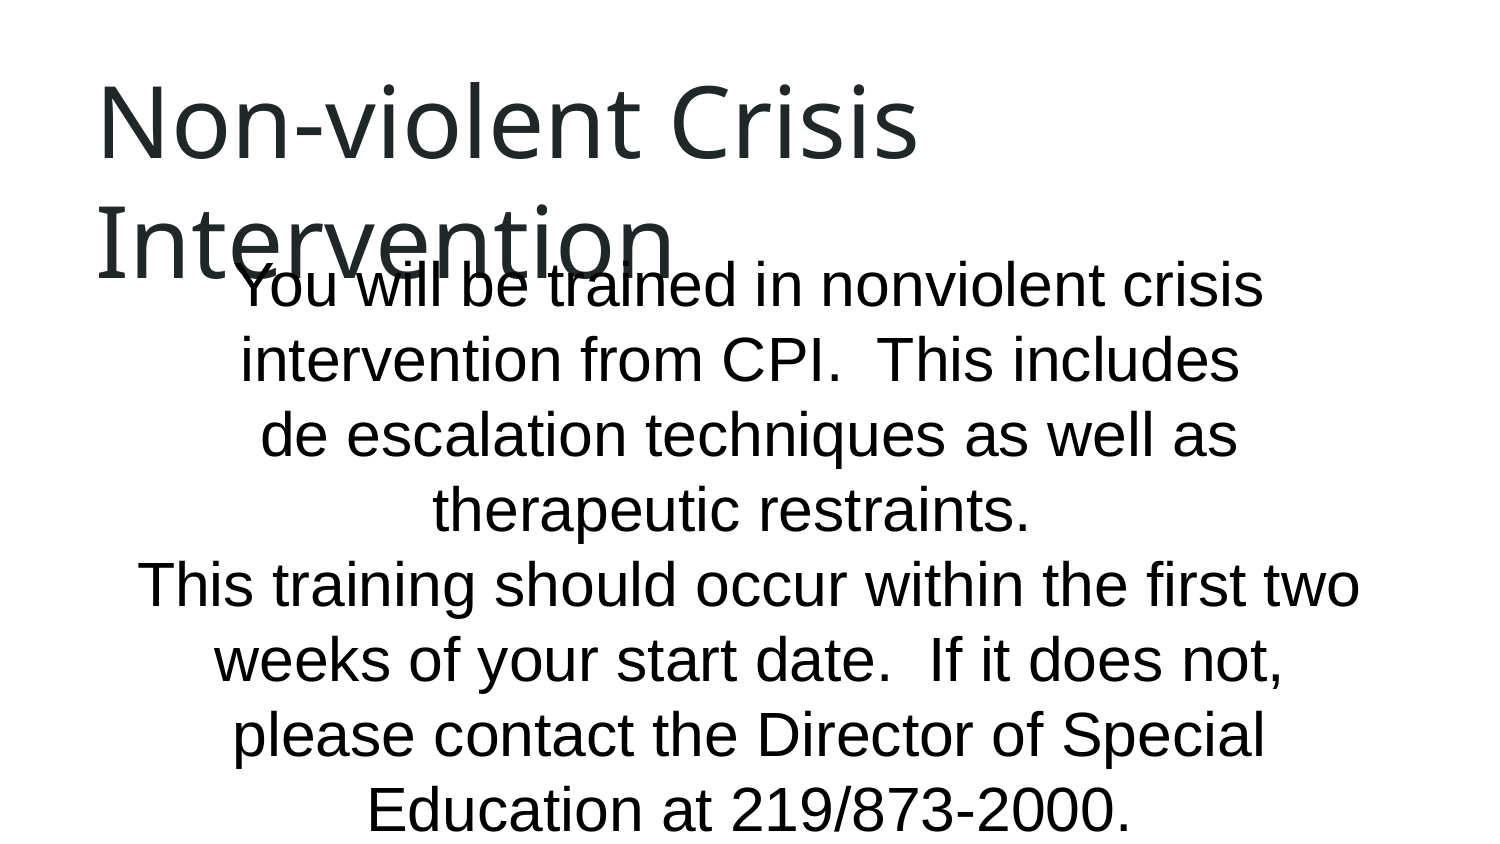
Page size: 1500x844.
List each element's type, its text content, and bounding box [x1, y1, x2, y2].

title Non-violent Crisis Intervention [80, 86, 1457, 272]
text_box You will be trained in nonviolent crisis intervention from CPI. This includes de escalation techniques as well as therapeutic restraints. This training should occur within the first two weeks of your start date. If it does not, please contact the Director of Special Education at 219/873-2000. [100, 228, 1400, 835]
